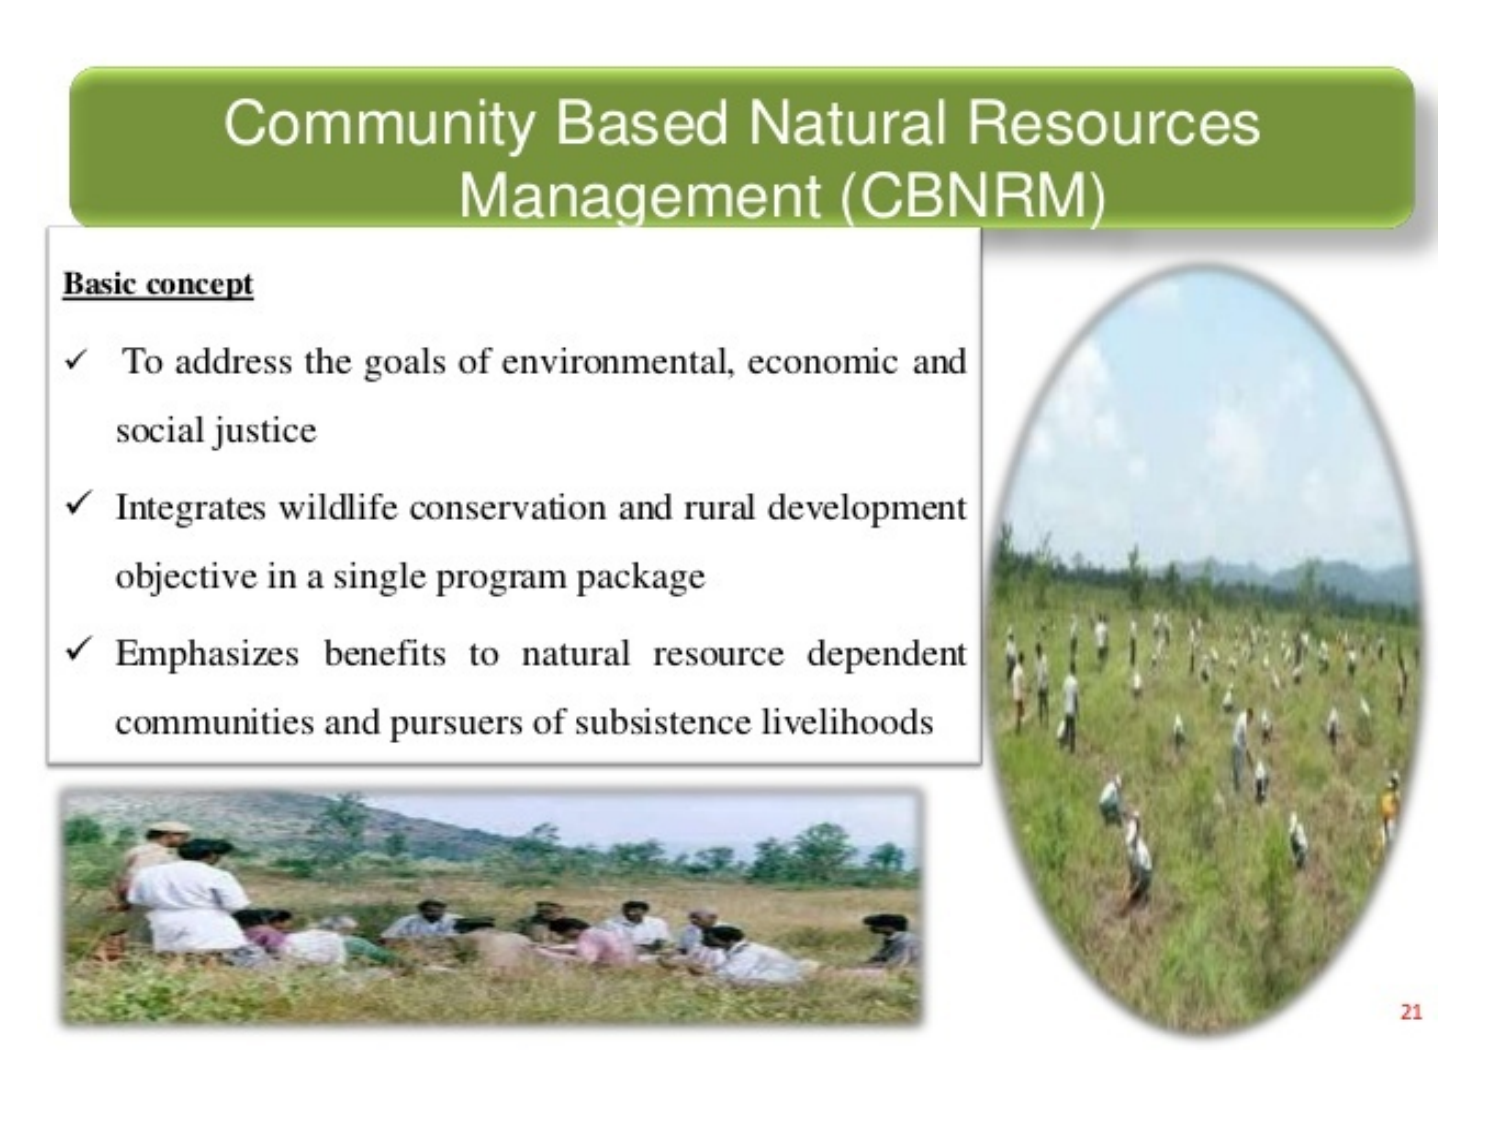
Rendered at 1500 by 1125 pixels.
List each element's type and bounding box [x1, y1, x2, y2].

picture [37, 24, 1438, 1051]
